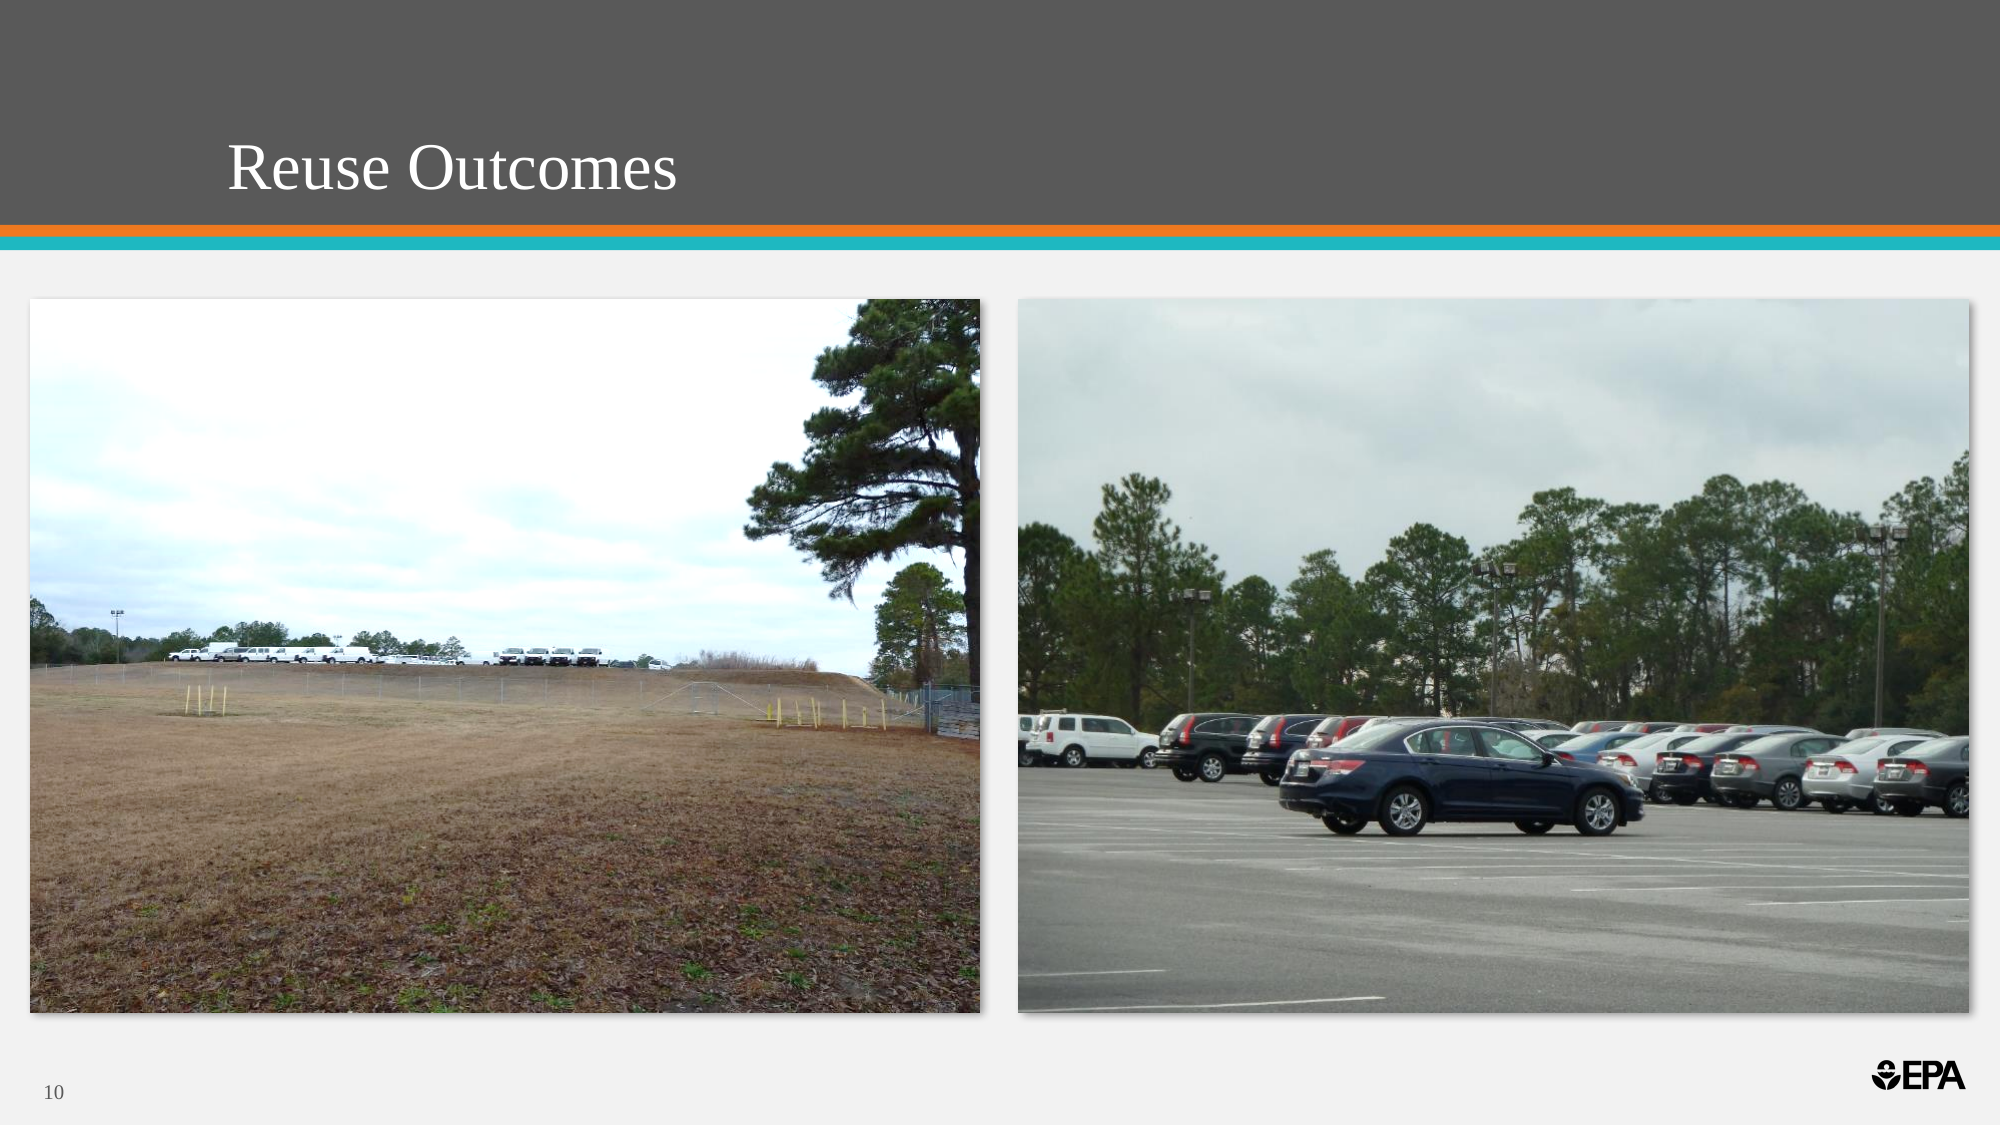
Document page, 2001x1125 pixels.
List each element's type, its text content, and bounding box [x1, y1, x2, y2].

slide_number 10 [16, 1068, 80, 1114]
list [29, 299, 980, 1013]
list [1018, 299, 1969, 1013]
picture [1870, 1057, 1968, 1091]
title Reuse Outcomes [212, 41, 1788, 212]
